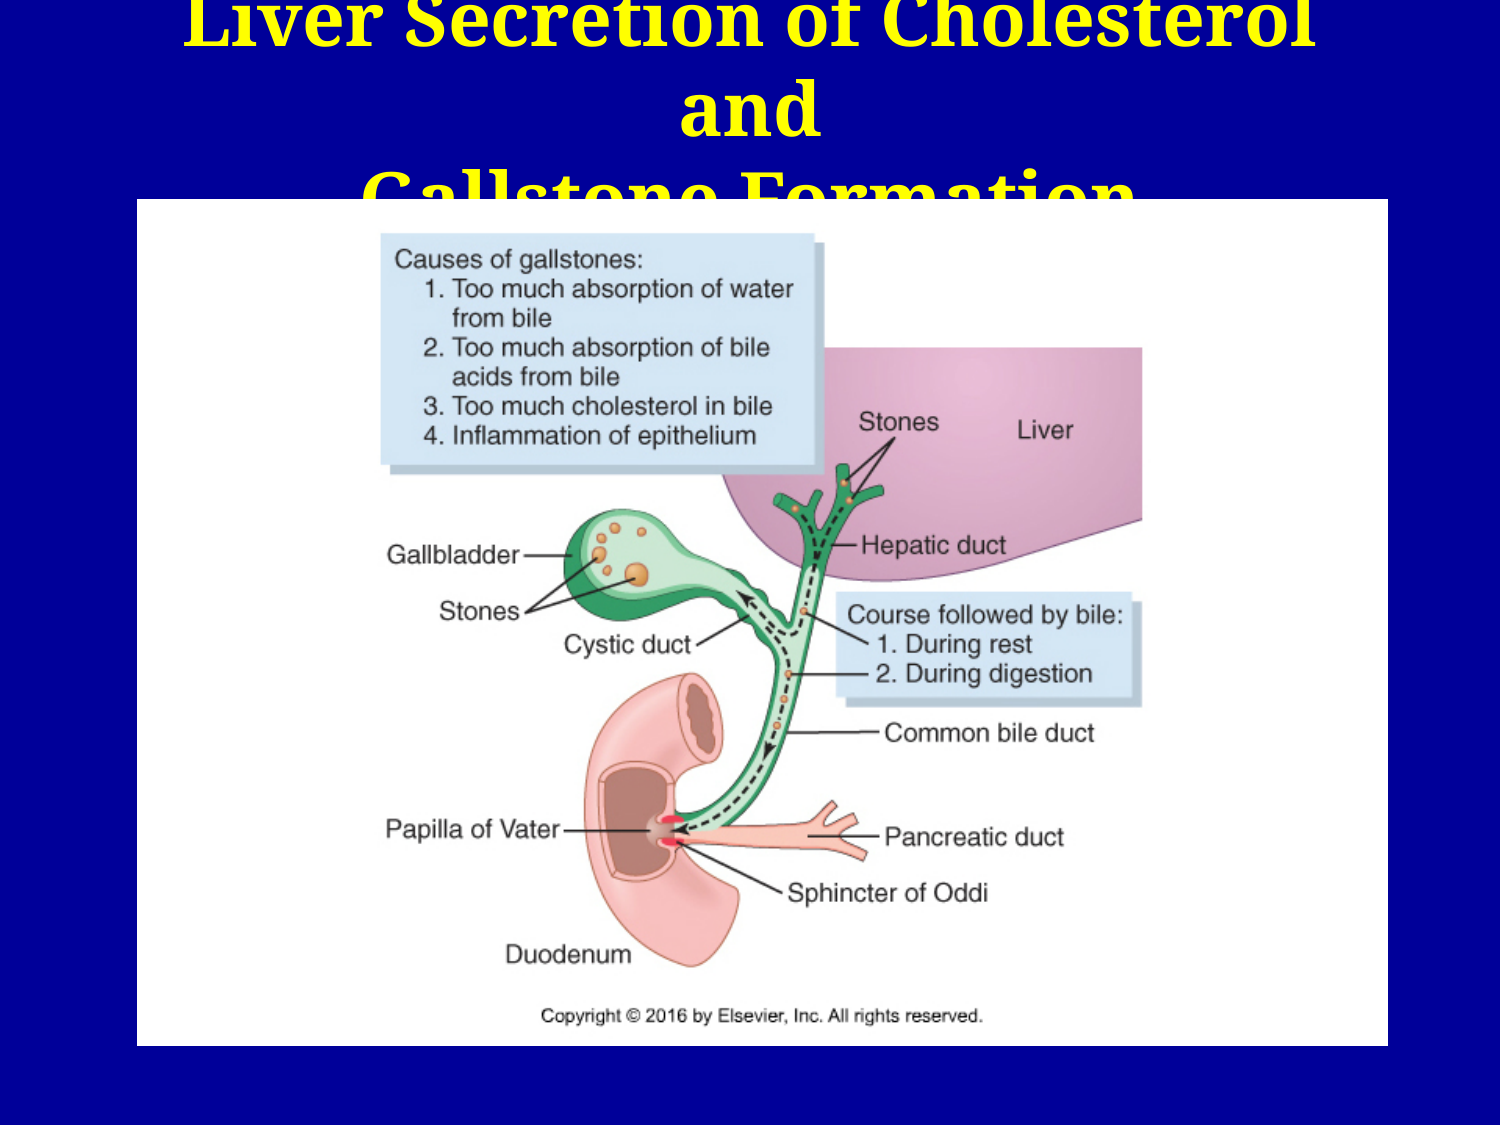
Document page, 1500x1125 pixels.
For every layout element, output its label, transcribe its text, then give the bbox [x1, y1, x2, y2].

picture [137, 199, 1388, 1046]
title Liver Secretion of Cholesterol and Gallstone Formation [112, 12, 1388, 201]
